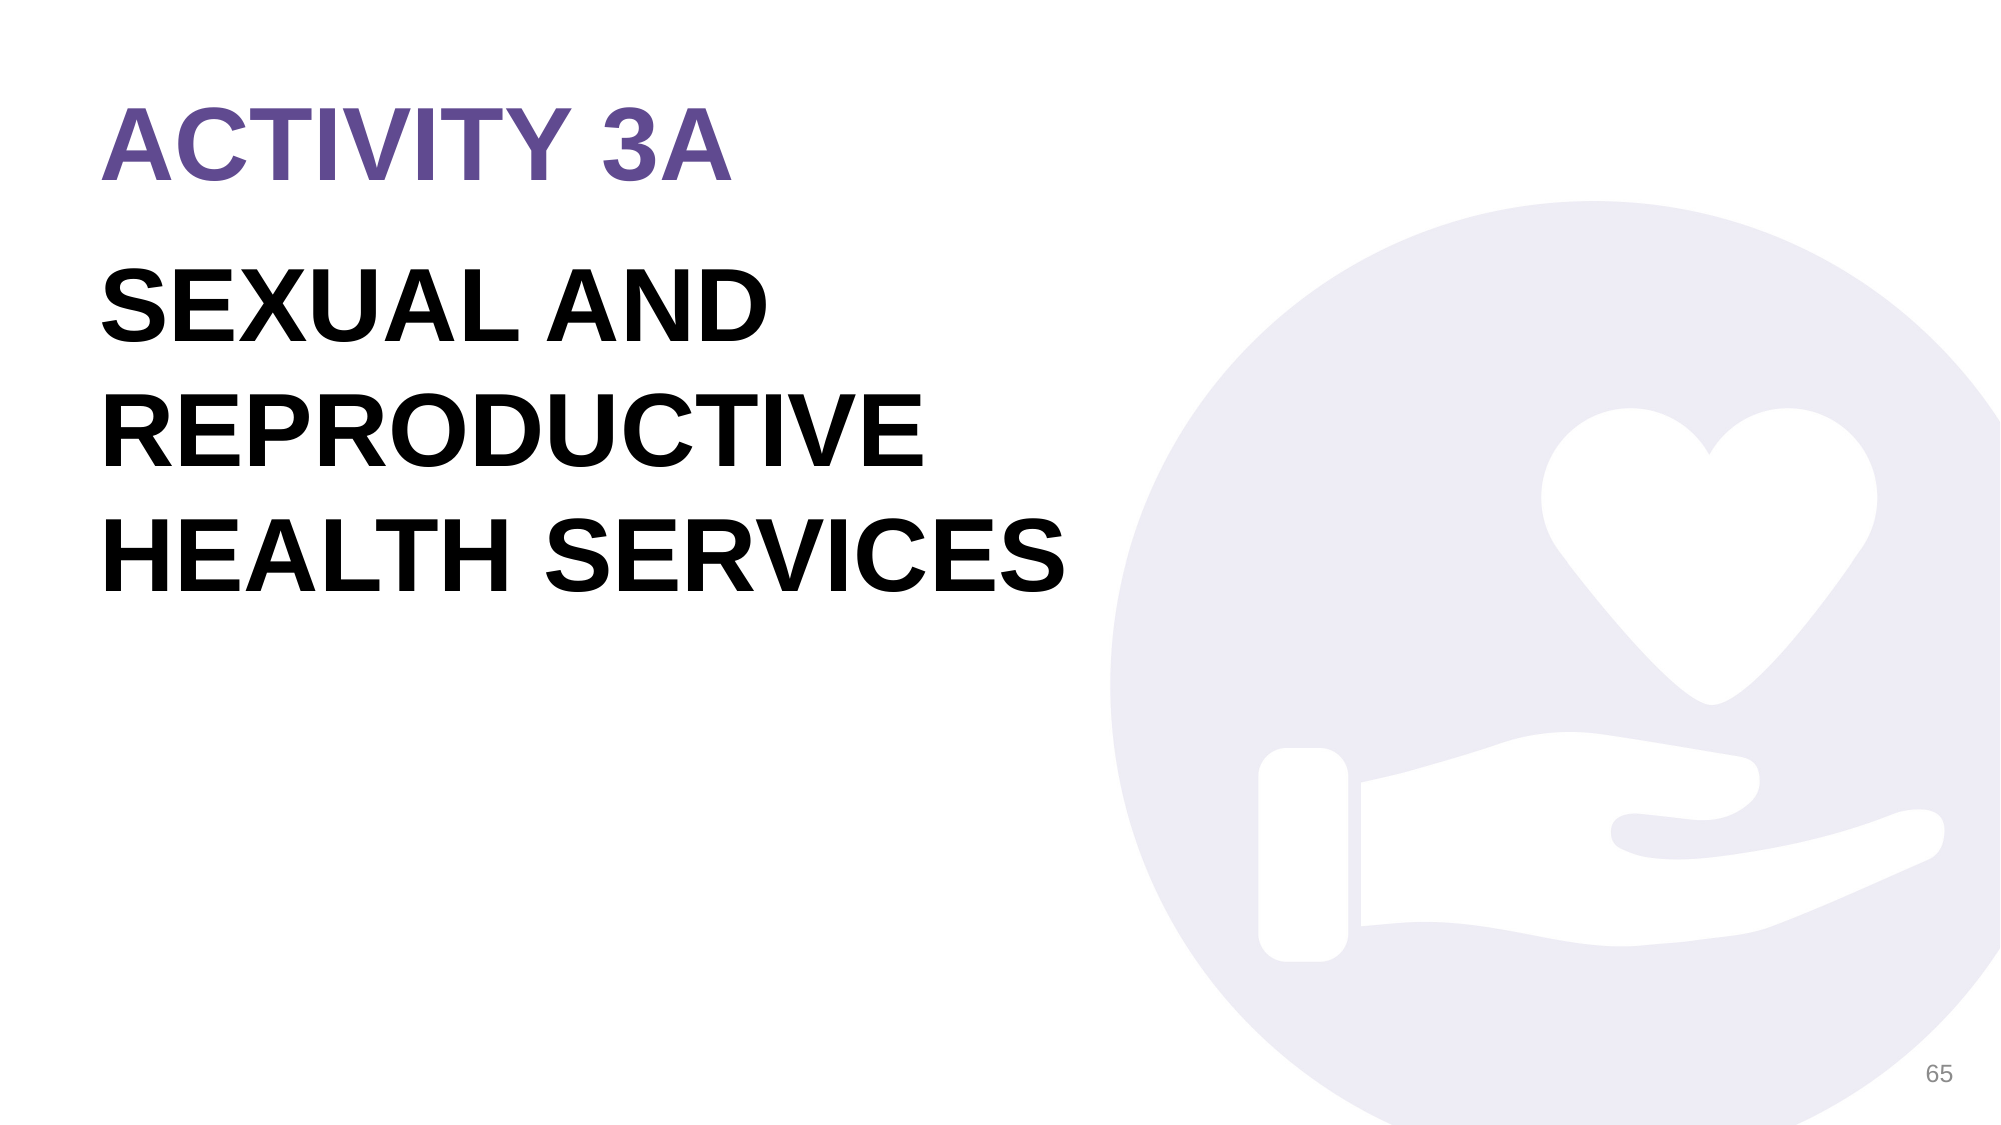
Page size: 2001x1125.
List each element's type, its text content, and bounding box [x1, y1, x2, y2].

text_box SEXUAL AND REPRODUCTIVE HEALTH SERVICES [84, 229, 1085, 620]
title ACTIVITY 3A [84, 82, 1810, 205]
picture [0, 0, 2001, 1125]
slide_number 65 [1518, 1042, 1969, 1103]
